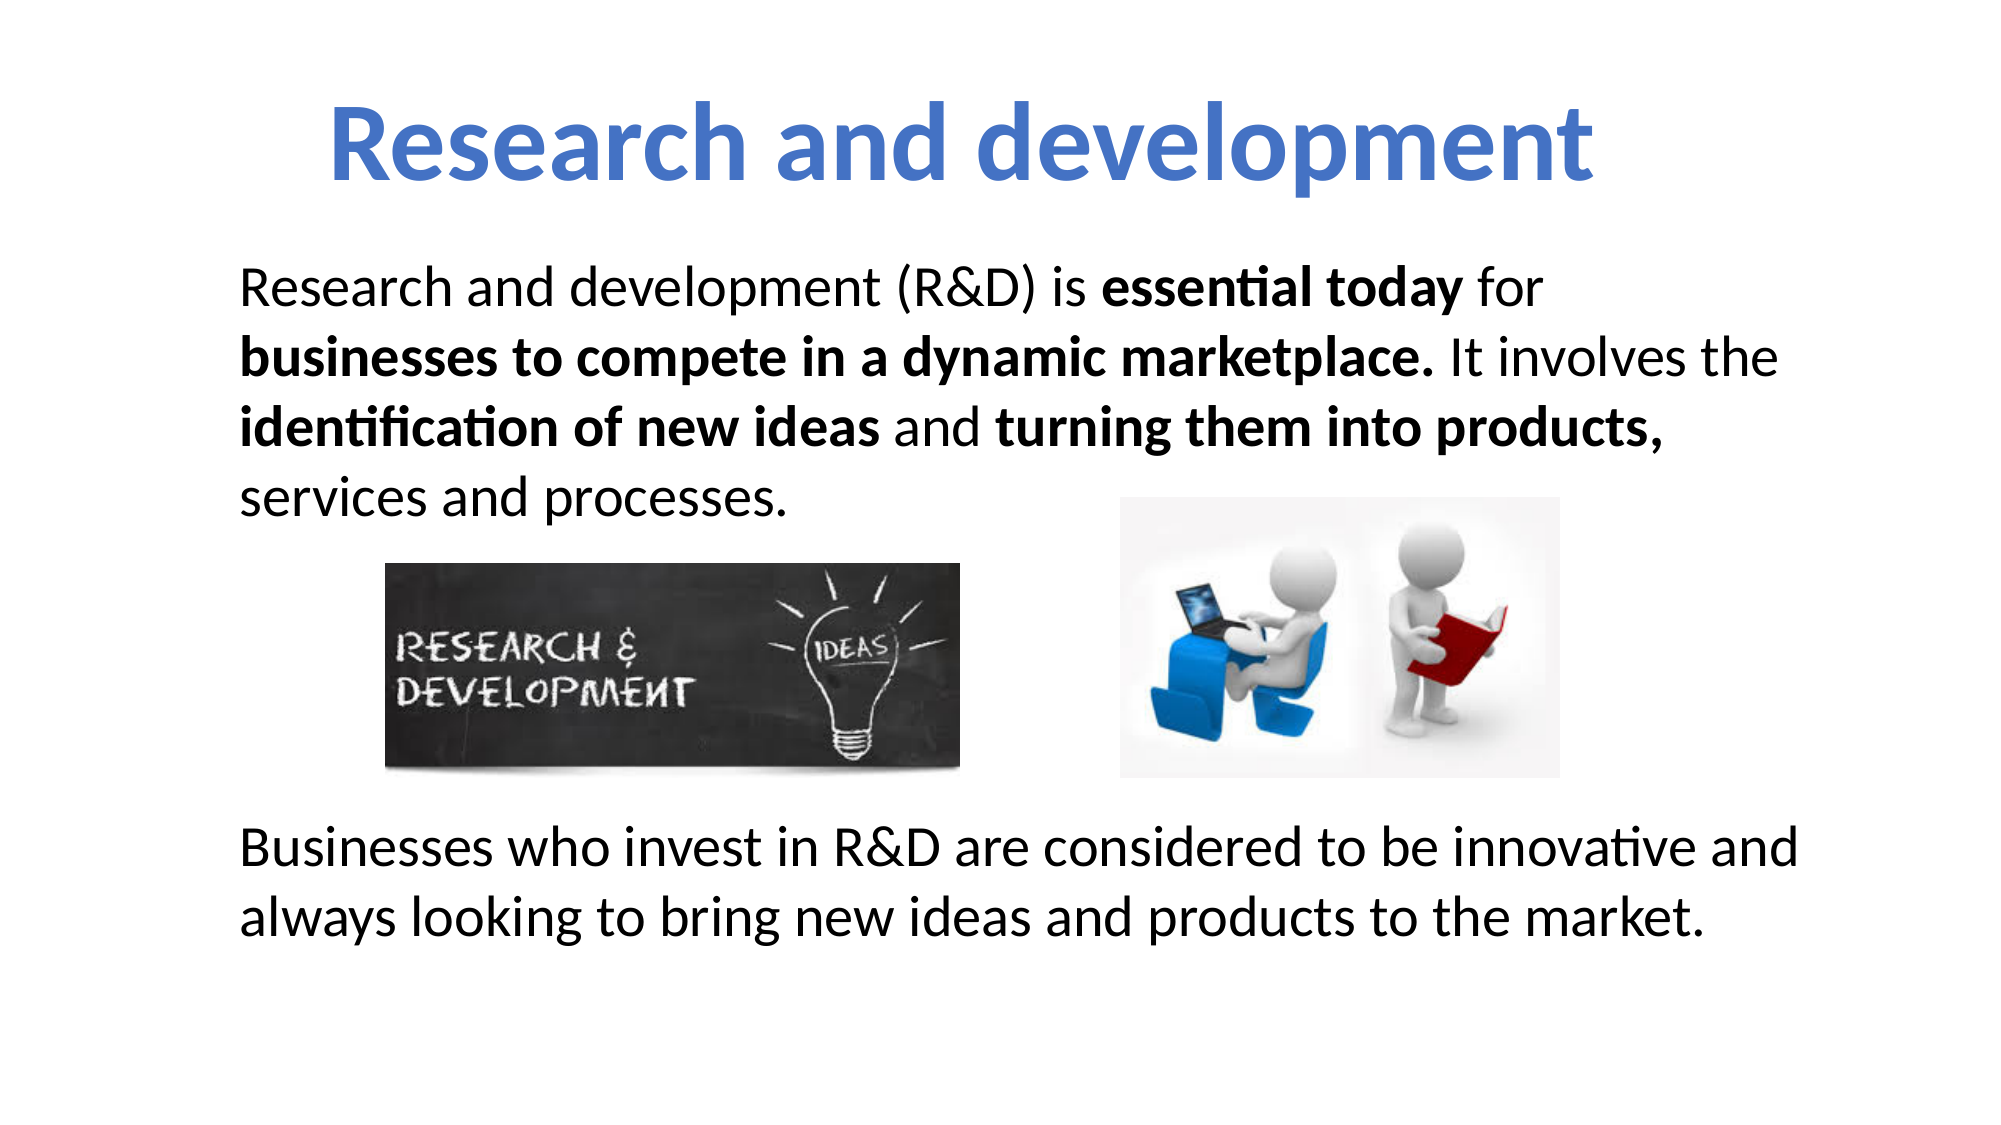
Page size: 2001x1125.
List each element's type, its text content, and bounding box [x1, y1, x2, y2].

picture [385, 563, 960, 778]
text_box Research and development [312, 60, 1612, 211]
text_box Research and development (R&D) is essential today for businesses to compete in a dynamic marketplace. It involves the identification of new ideas and turning them into products, services and processes. Businesses who invest in R&D are considered to be innovative and always looking to bring new ideas and products to the market. [224, 241, 1817, 956]
picture [1120, 497, 1560, 778]
